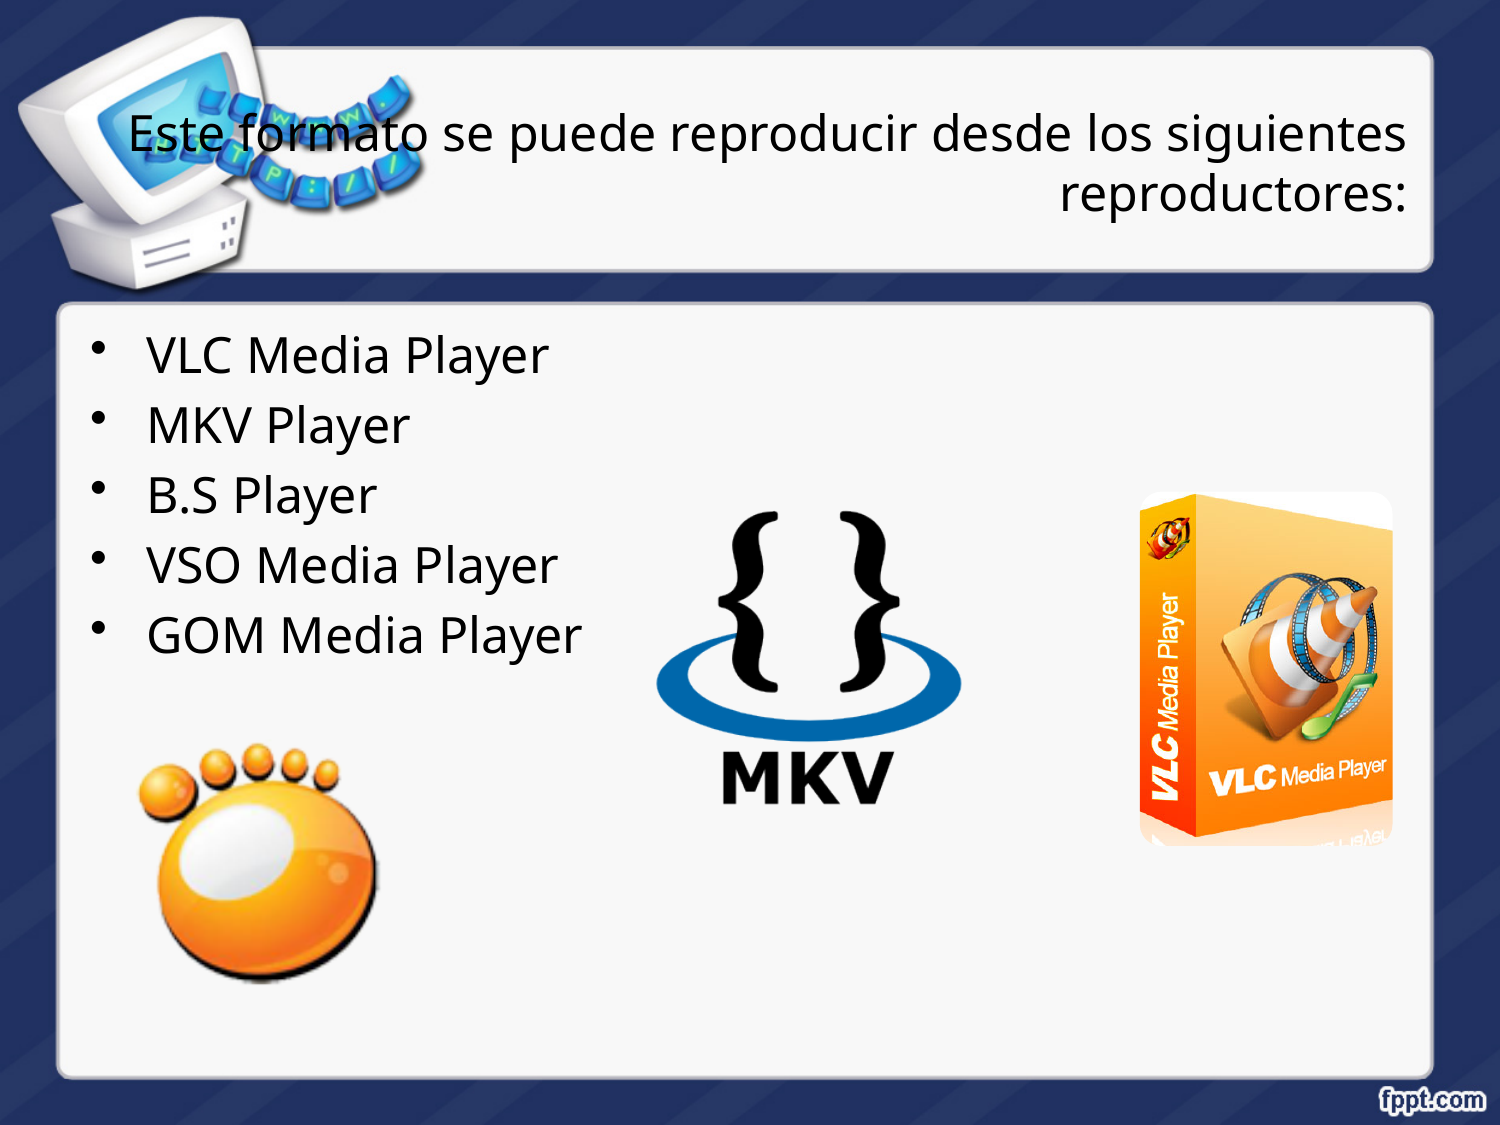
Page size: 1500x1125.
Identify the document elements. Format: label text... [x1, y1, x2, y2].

picture [0, 0, 1500, 1125]
list VLC Media Player MKV Player B.S Player VSO Media Player GOM Media Player [74, 315, 1426, 1059]
title Este formato se puede reproducir desde los siguientes reproductores: [111, 54, 1424, 268]
